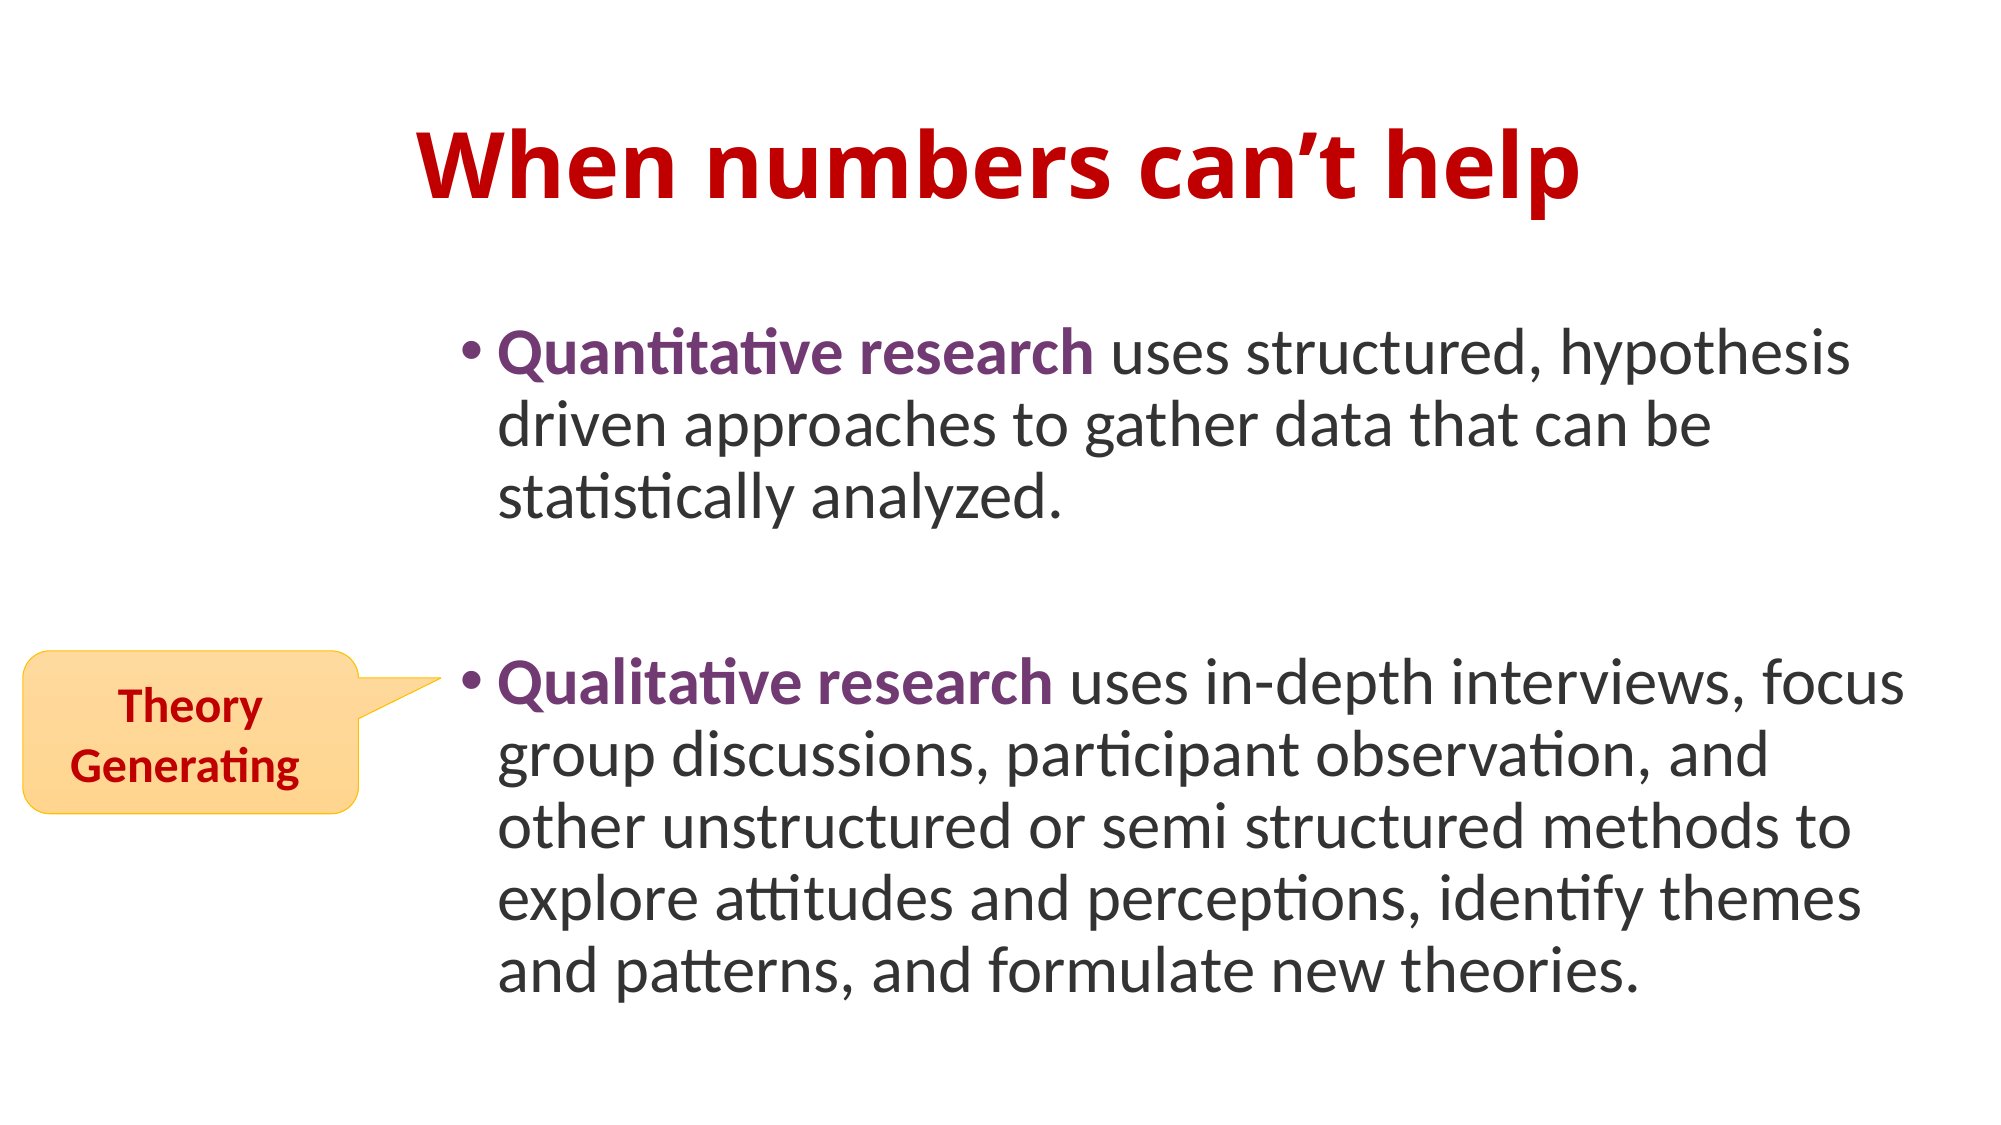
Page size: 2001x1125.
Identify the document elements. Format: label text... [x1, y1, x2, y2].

title When numbers can’t help [137, 59, 1863, 278]
list Quantitative research uses structured, hypothesis driven approaches to gather data that can be statistically analyzed. Qualitative research uses in-depth interviews, focus group discussions, participant observation, and other unstructured or semi structured methods to explore attitudes and perceptions, identify themes and patterns, and formulate new theories. [444, 309, 1929, 1068]
text_box Theory Generating [22, 650, 442, 815]
